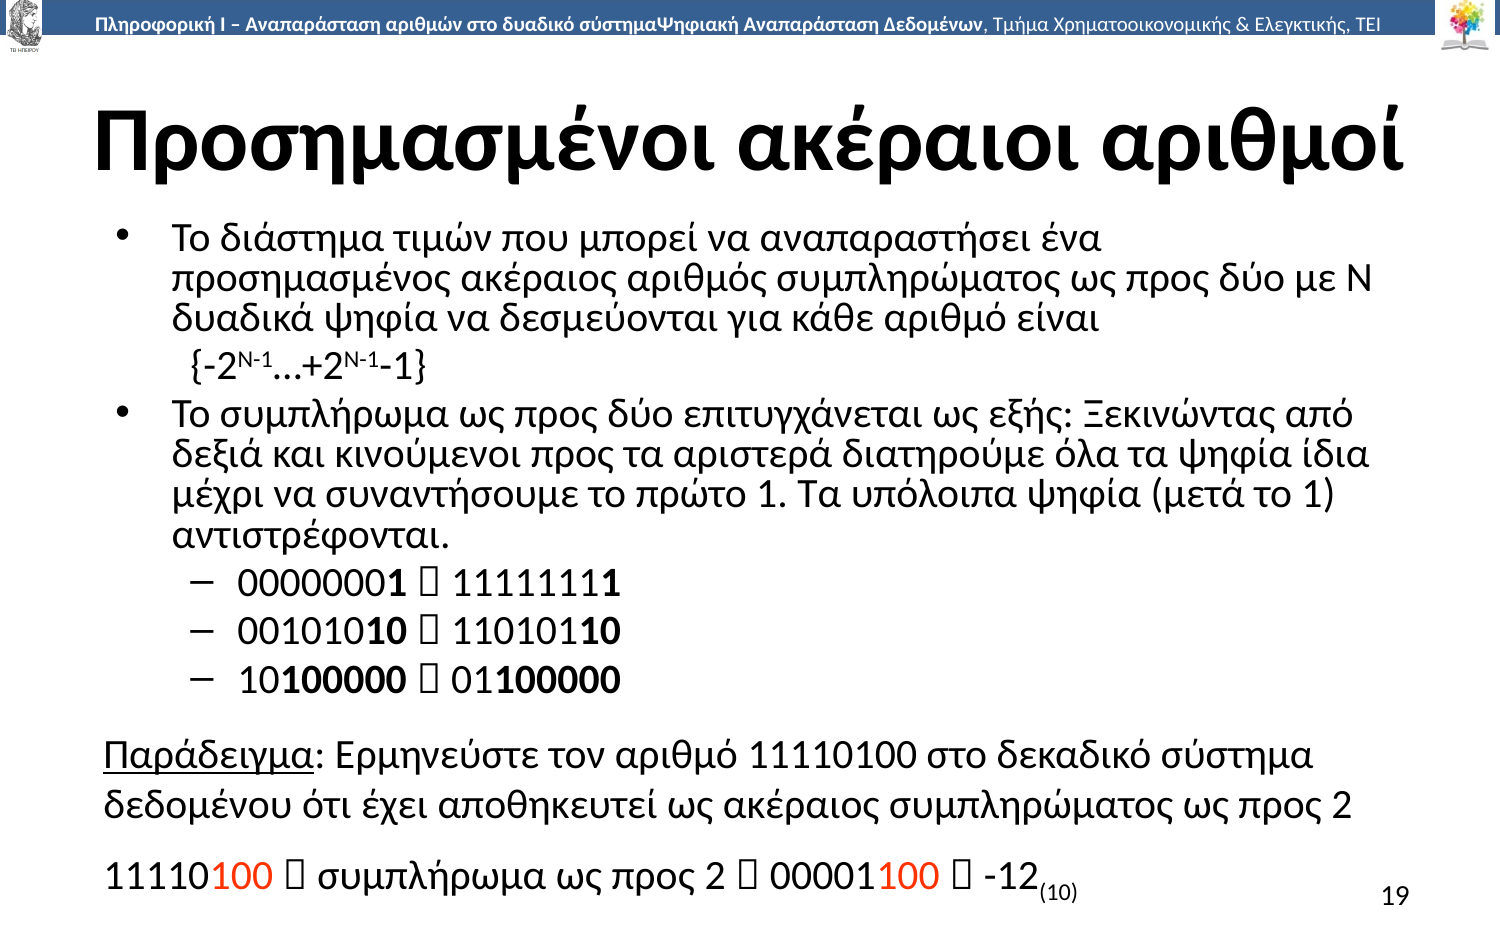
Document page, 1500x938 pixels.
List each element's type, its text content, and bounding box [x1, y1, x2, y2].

picture [1435, 0, 1495, 52]
picture [6, 0, 42, 54]
text_box Παράδειγμα: Ερμηνεύστε τον αριθμό 11110100 στο δεκαδικό σύστημα δεδομένου ότι έχει αποθηκευτεί ως ακέραιος συμπληρώματος ως προς 2 11110100  συμπλήρωμα ως προς 2  00001100  -12(10) [88, 719, 1393, 913]
title Προσημασμένοι ακέραιοι αριθμοί [29, 55, 1471, 212]
text_box Το διάστημα τιμών που μπορεί να αναπαραστήσει ένα προσημασμένος ακέραιος αριθμός συμπληρώματος ως προς δύο με Ν δυαδικά ψηφία να δεσμεύονται για κάθε αριθμό είναι {-2Ν-1…+2Ν-1-1} Το συμπλήρωμα ως προς δύο επιτυγχάνεται ως εξής: Ξεκινώντας από δεξιά και κινούμενοι προς τα αριστερά διατηρούμε όλα τα ψηφία ίδια μέχρι να συναντήσουμε το πρώτο 1. Τα υπόλοιπα ψηφία (μετά το 1) αντιστρέφονται. 00000001  11111111 00101010  11010110 10100000  01100000 [100, 211, 1393, 719]
slide_number 19 [1074, 868, 1425, 919]
